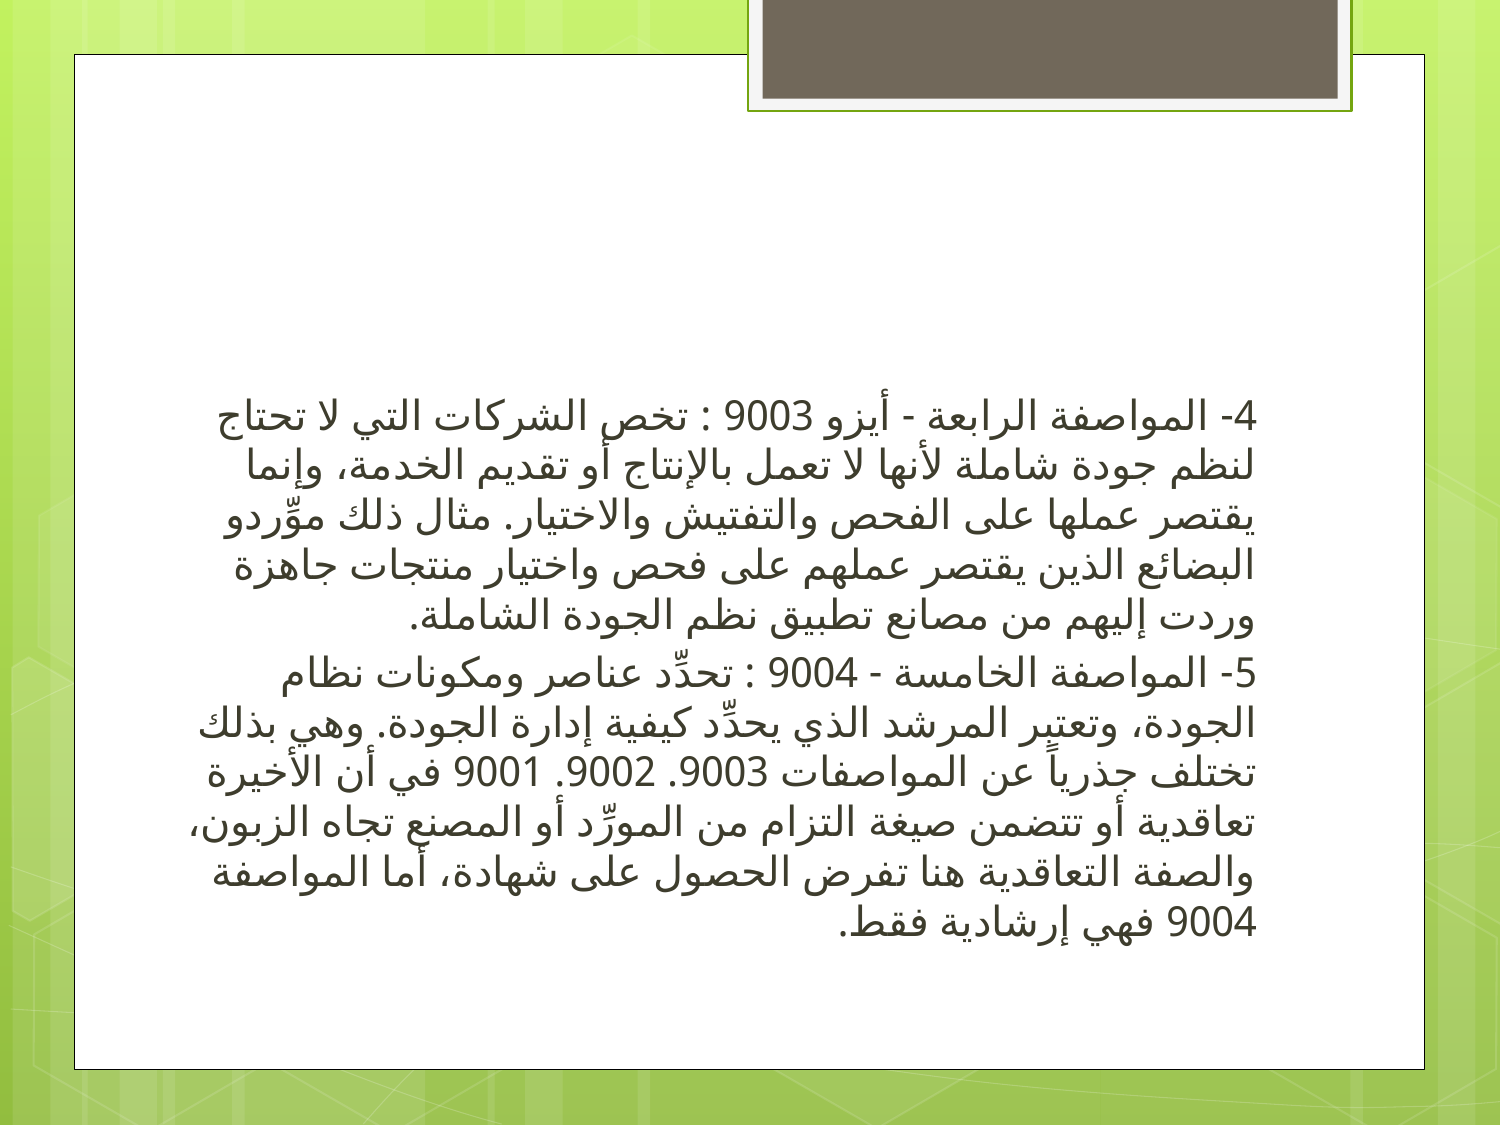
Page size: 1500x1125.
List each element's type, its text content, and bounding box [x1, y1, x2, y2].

list 4- المواصفة الرابعة - أيزو 9003 : تخص الشركات التي لا تحتاج لنظم جودة شاملة لأنها لا تعمل بالإنتاج أو تقديم الخدمة، وإنما يقتصر عملها على الفحص والتفتيش والاختيار. مثال ذلك موِّردو البضائع الذين يقتصر عملهم على فحص واختيار منتجات جاهزة وردت إليهم من مصانع تطبيق نظم الجودة الشاملة. 5- المواصفة الخامسة - 9004 : تحدِّد عناصر ومكونات نظام الجودة، وتعتبر المرشد الذي يحدِّد كيفية إدارة الجودة. وهي بذلك تختلف جذرياً عن المواصفات 9003. 9002. 9001 في أن الأخيرة تعاقدية أو تتضمن صيغة التزام من المورِّد أو المصنع تجاه الزبون، والصفة التعاقدية هنا تفرض الحصول على شهادة، أما المواصفة 9004 فهي إرشادية فقط. [171, 381, 1283, 957]
